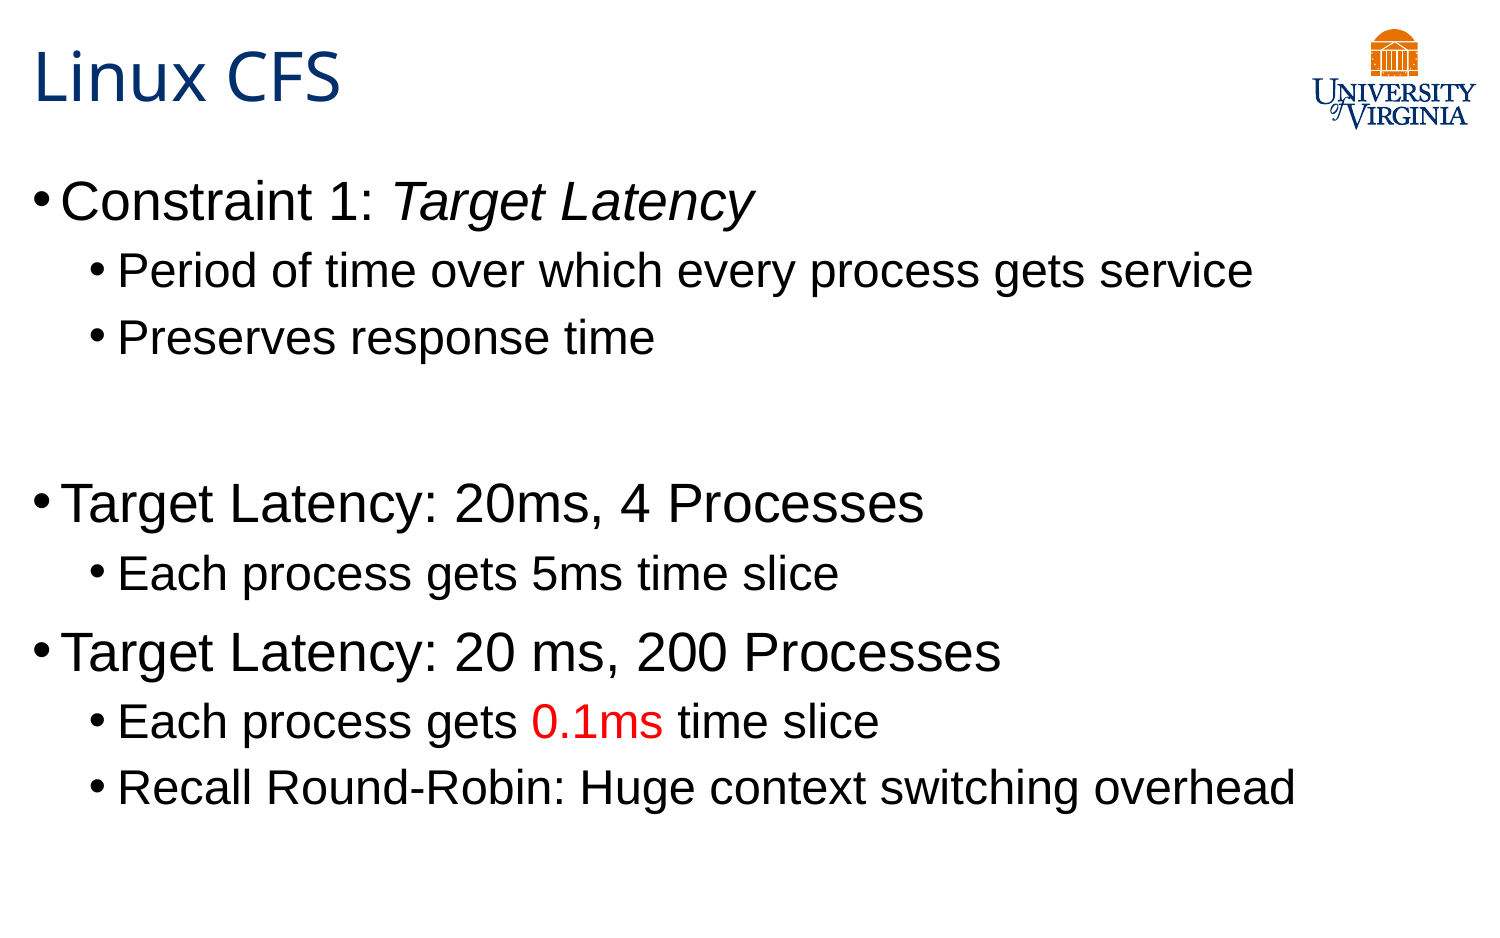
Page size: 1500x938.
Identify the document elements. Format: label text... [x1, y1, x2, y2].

list Constraint 1: Target Latency Period of time over which every process gets service Preserves response time Target Latency: 20ms, 4 Processes Each process gets 5ms time slice Target Latency: 20 ms, 200 Processes Each process gets 0.1ms time slice Recall Round-Robin: Huge context switching overhead [17, 157, 1483, 845]
title Linux CFS [17, 14, 1297, 145]
